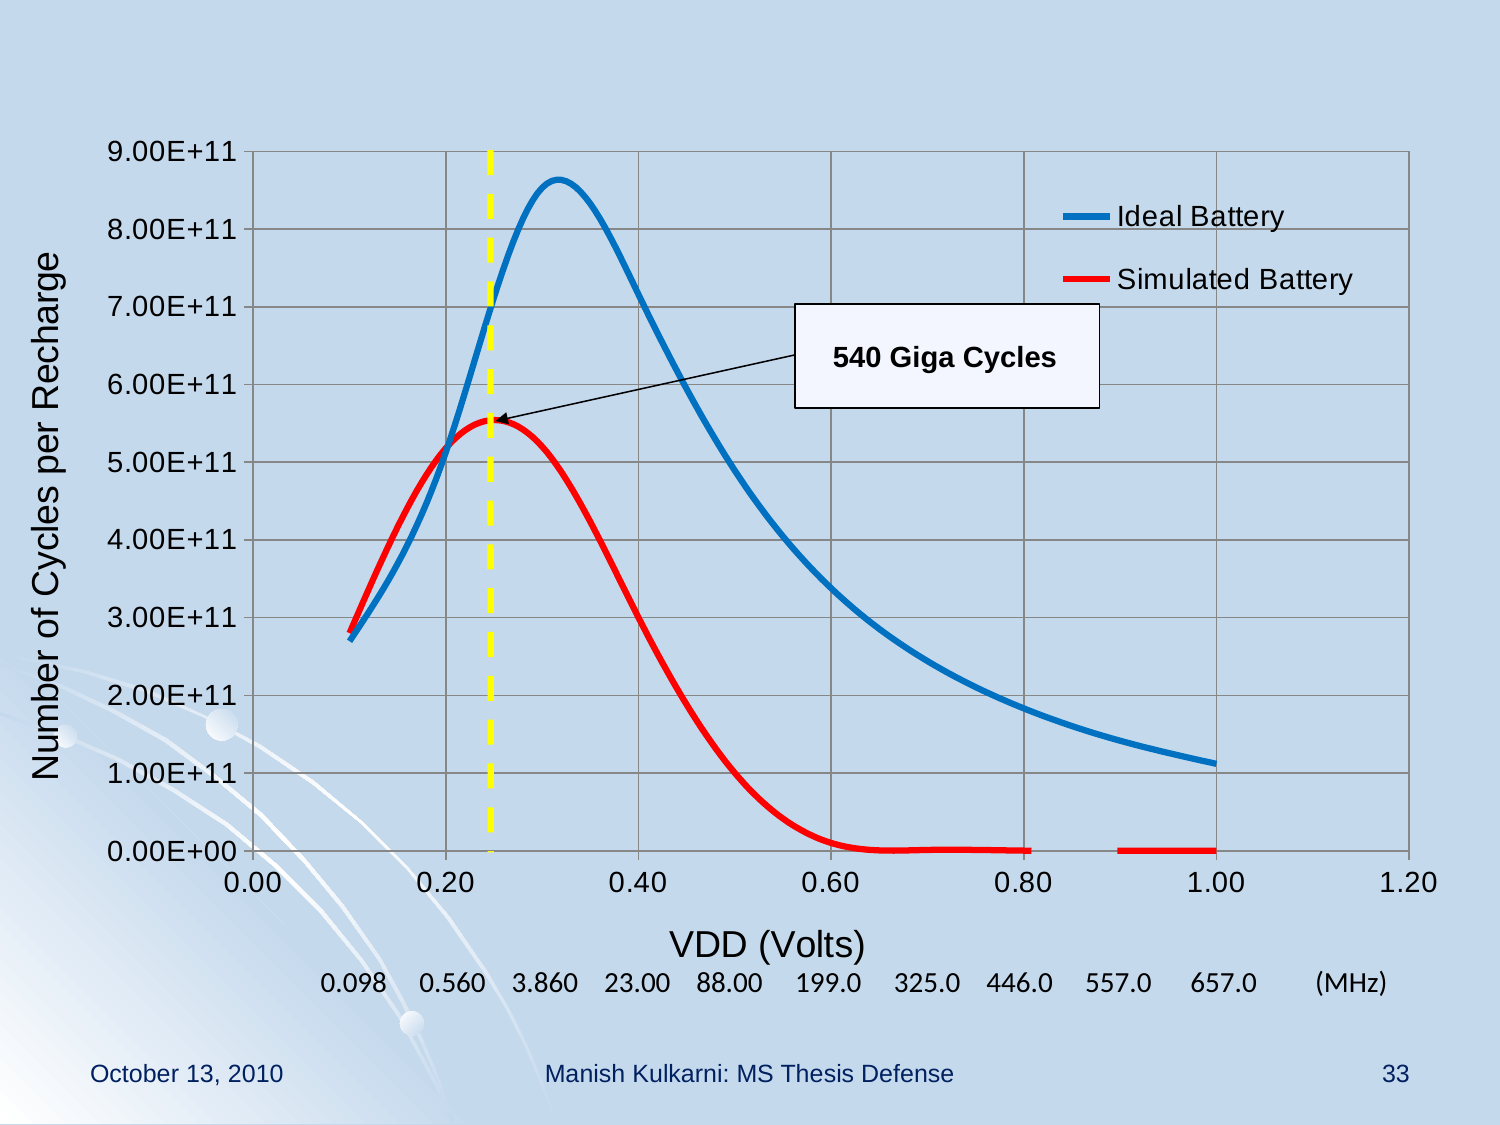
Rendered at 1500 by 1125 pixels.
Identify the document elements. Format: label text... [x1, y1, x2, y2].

text_box 0.098 0.560 3.860 23.00 88.00 199.0 325.0 446.0 557.0 657.0 (MHz) [292, 985, 1474, 1041]
slide_number 33 [1074, 1049, 1426, 1125]
chart [0, 117, 1496, 977]
footer Manish Kulkarni: MS Thesis Defense [512, 1049, 988, 1125]
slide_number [74, 1049, 426, 1125]
